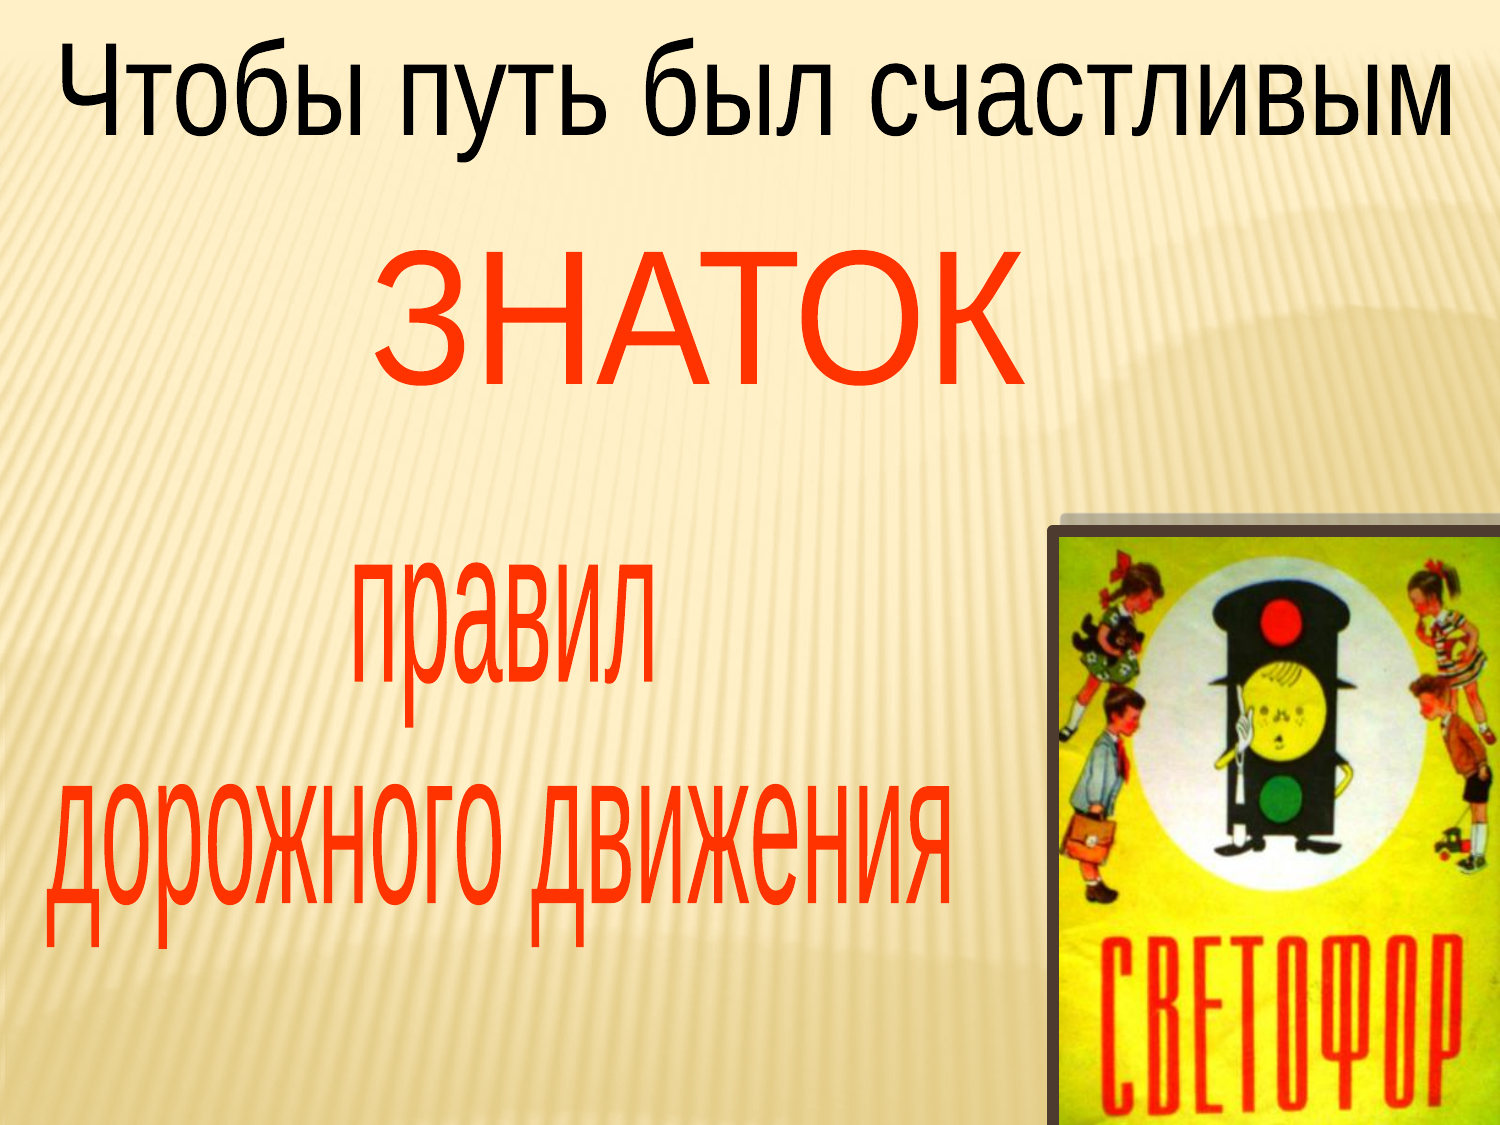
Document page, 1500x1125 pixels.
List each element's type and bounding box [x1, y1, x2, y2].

picture [1058, 536, 1500, 1125]
